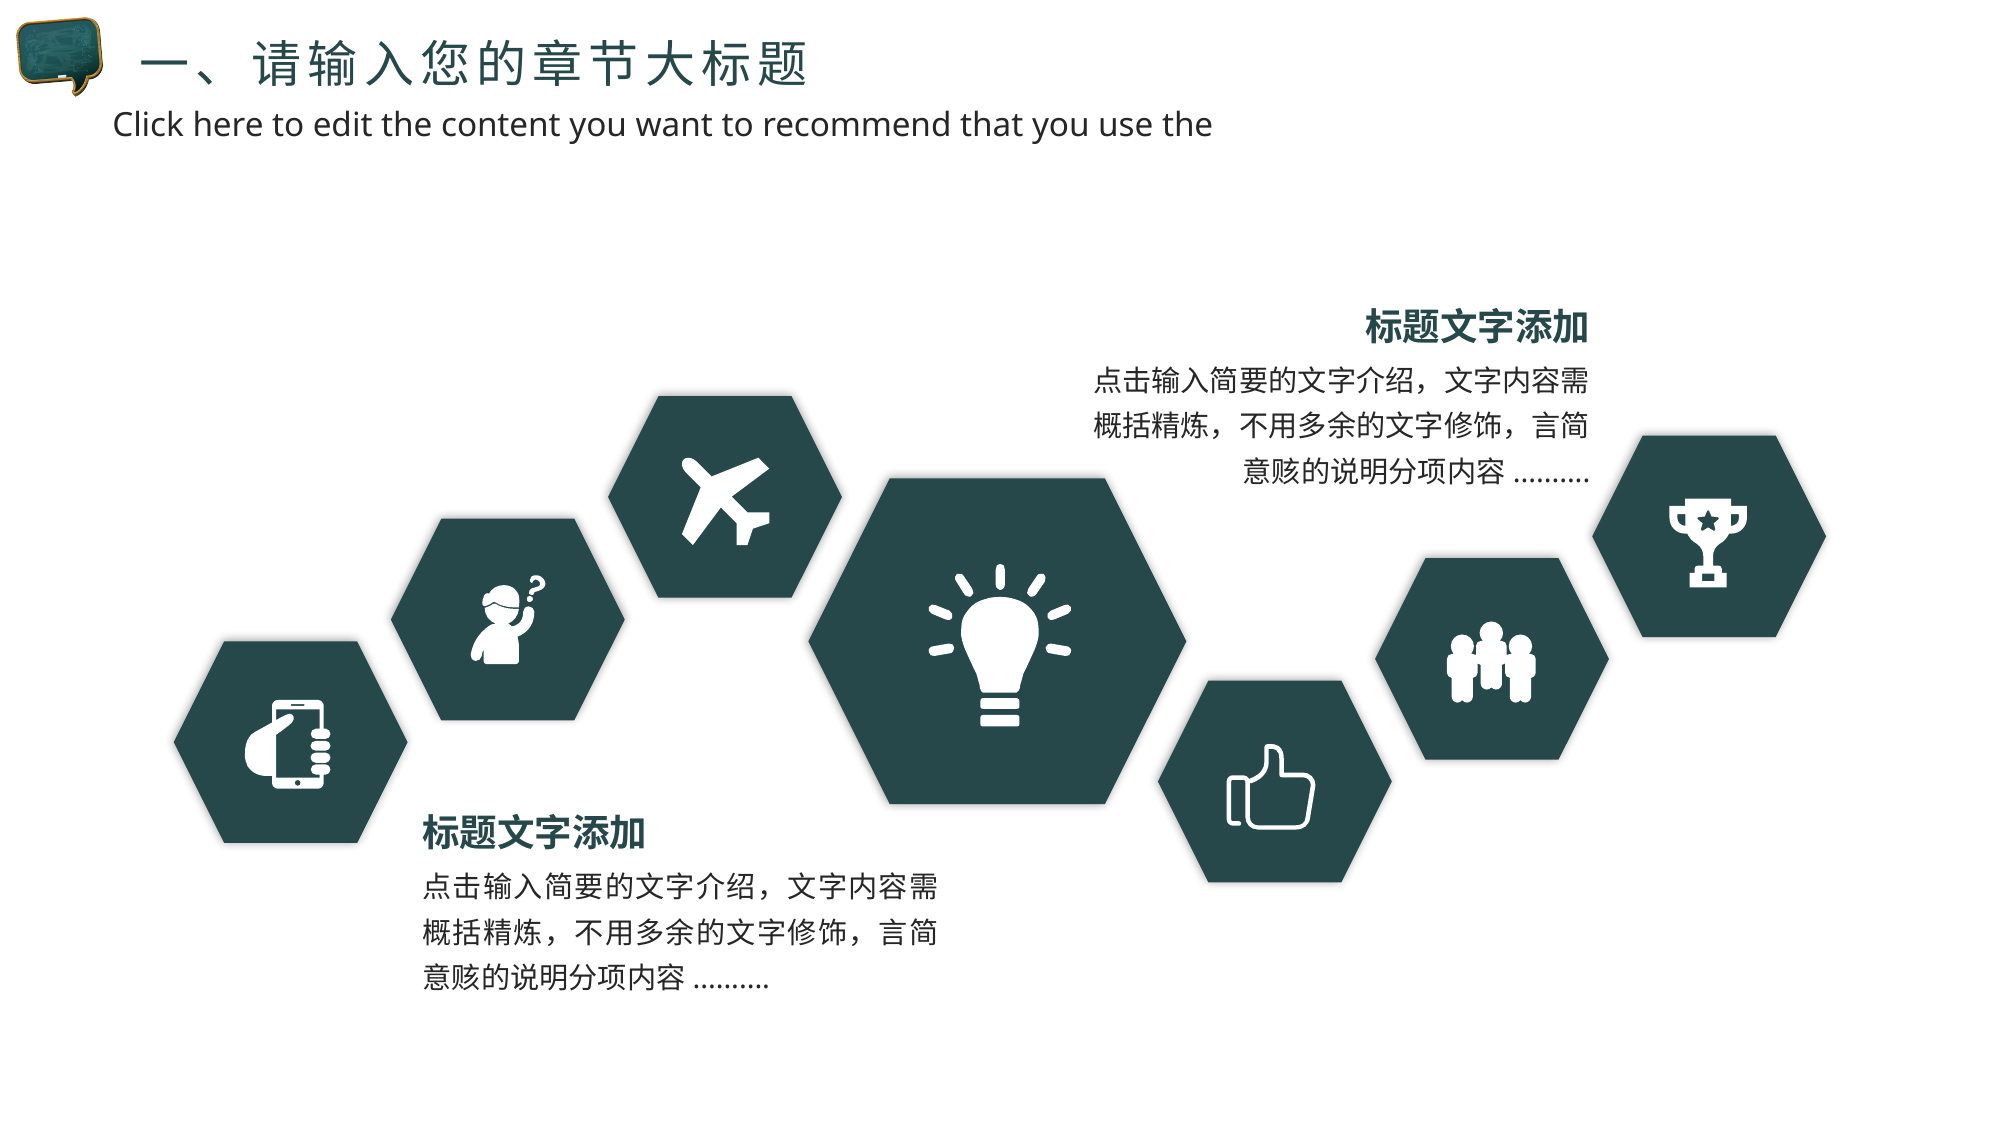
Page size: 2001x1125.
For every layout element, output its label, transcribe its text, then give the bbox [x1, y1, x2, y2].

text_box [979, 697, 1021, 710]
text_box [469, 584, 536, 666]
text_box [953, 572, 975, 598]
text_box [960, 595, 1040, 694]
text_box [1225, 742, 1317, 831]
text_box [407, 792, 954, 1000]
picture [15, 17, 103, 97]
text_box [1156, 679, 1393, 884]
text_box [1059, 286, 1605, 494]
text_box [525, 574, 547, 604]
text_box [389, 517, 626, 722]
text_box [1044, 642, 1073, 657]
text_box [1373, 557, 1611, 761]
text_box [680, 456, 771, 547]
text_box [1025, 572, 1047, 598]
text_box [807, 477, 1188, 806]
text_box [979, 713, 1021, 728]
text_box [172, 640, 409, 844]
text_box 一、请输入您的章节大标题 [118, 9, 830, 84]
text_box [606, 395, 844, 599]
text_box [243, 698, 332, 790]
text_box [1591, 434, 1828, 639]
text_box [927, 642, 956, 657]
text_box [927, 603, 954, 621]
text_box [994, 562, 1006, 592]
text_box [1046, 603, 1072, 621]
text_box [1668, 497, 1748, 589]
text_box [1445, 620, 1537, 704]
text_box Click here to edit the content you want to recommend that you use the [91, 84, 1237, 154]
